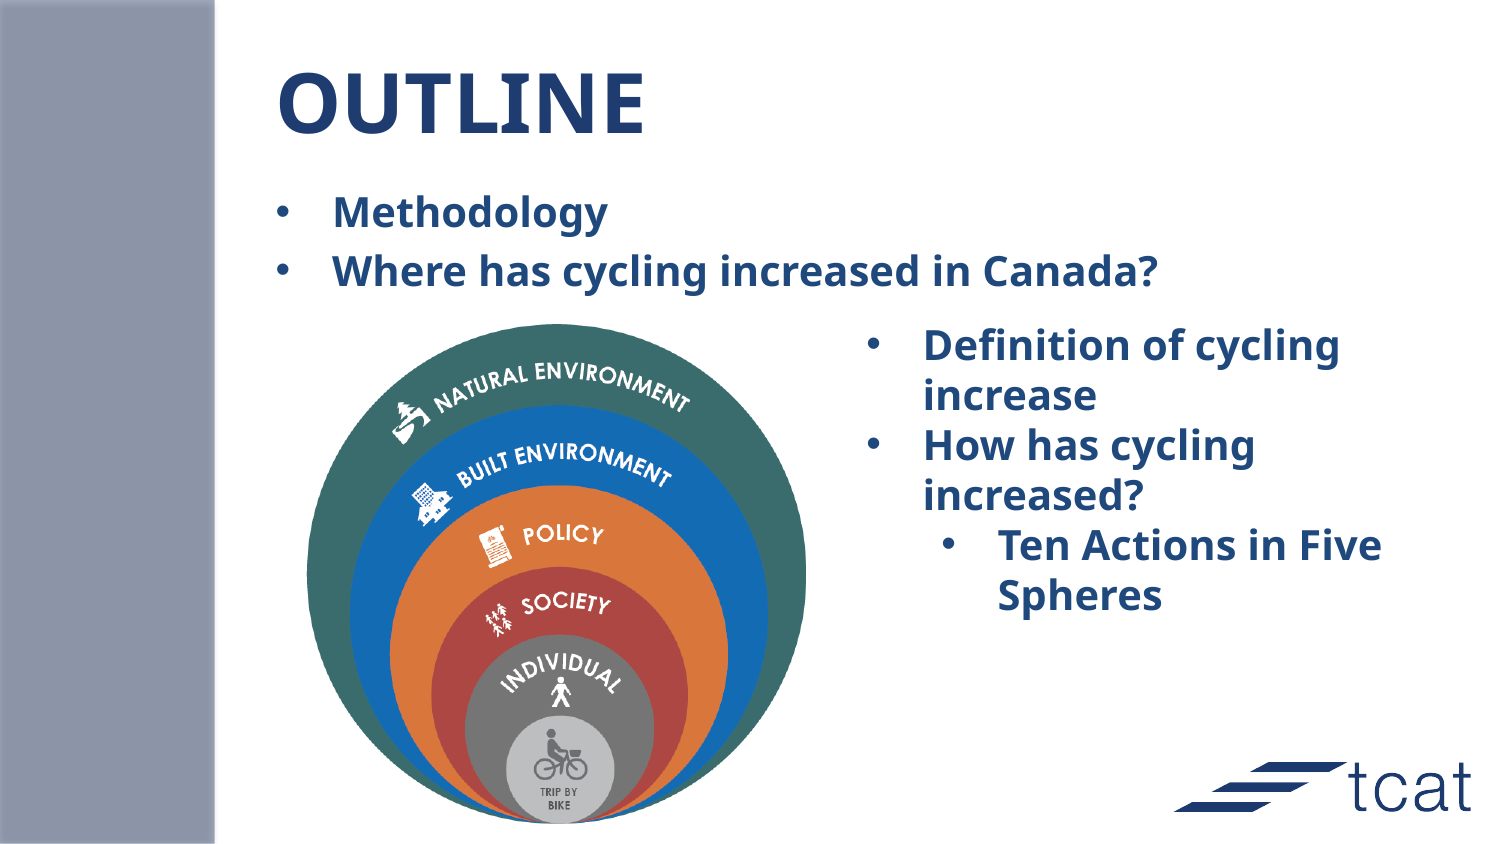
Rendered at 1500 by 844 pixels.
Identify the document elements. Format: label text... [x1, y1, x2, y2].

picture [306, 323, 806, 824]
title OUtline [260, 42, 1500, 210]
list Methodology Where has cycling increased in Canada? [260, 178, 1456, 325]
text_box Definition of cycling increase How has cycling increased? Ten Actions in Five Spheres [851, 311, 1432, 671]
picture [1173, 762, 1471, 812]
